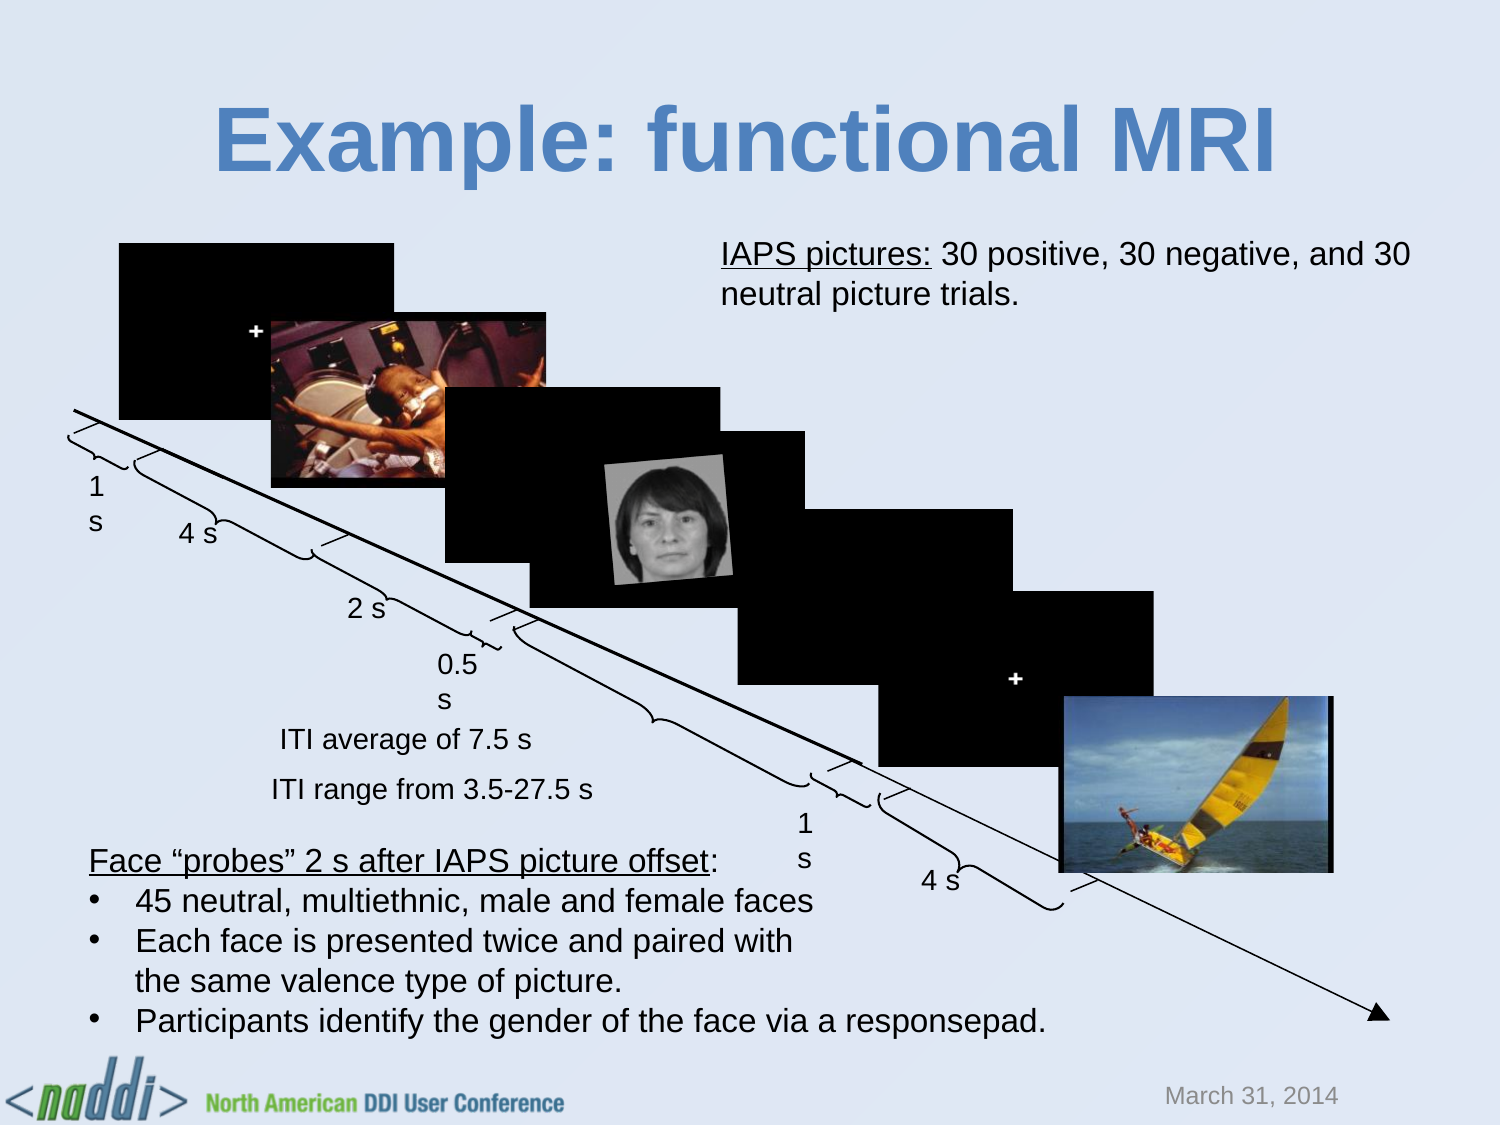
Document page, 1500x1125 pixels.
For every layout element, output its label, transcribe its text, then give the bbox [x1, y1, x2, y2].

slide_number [1149, 1065, 1500, 1125]
picture [0, 1050, 583, 1125]
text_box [62, 224, 1438, 1049]
text_box Example: functional MRI [71, 72, 1422, 223]
